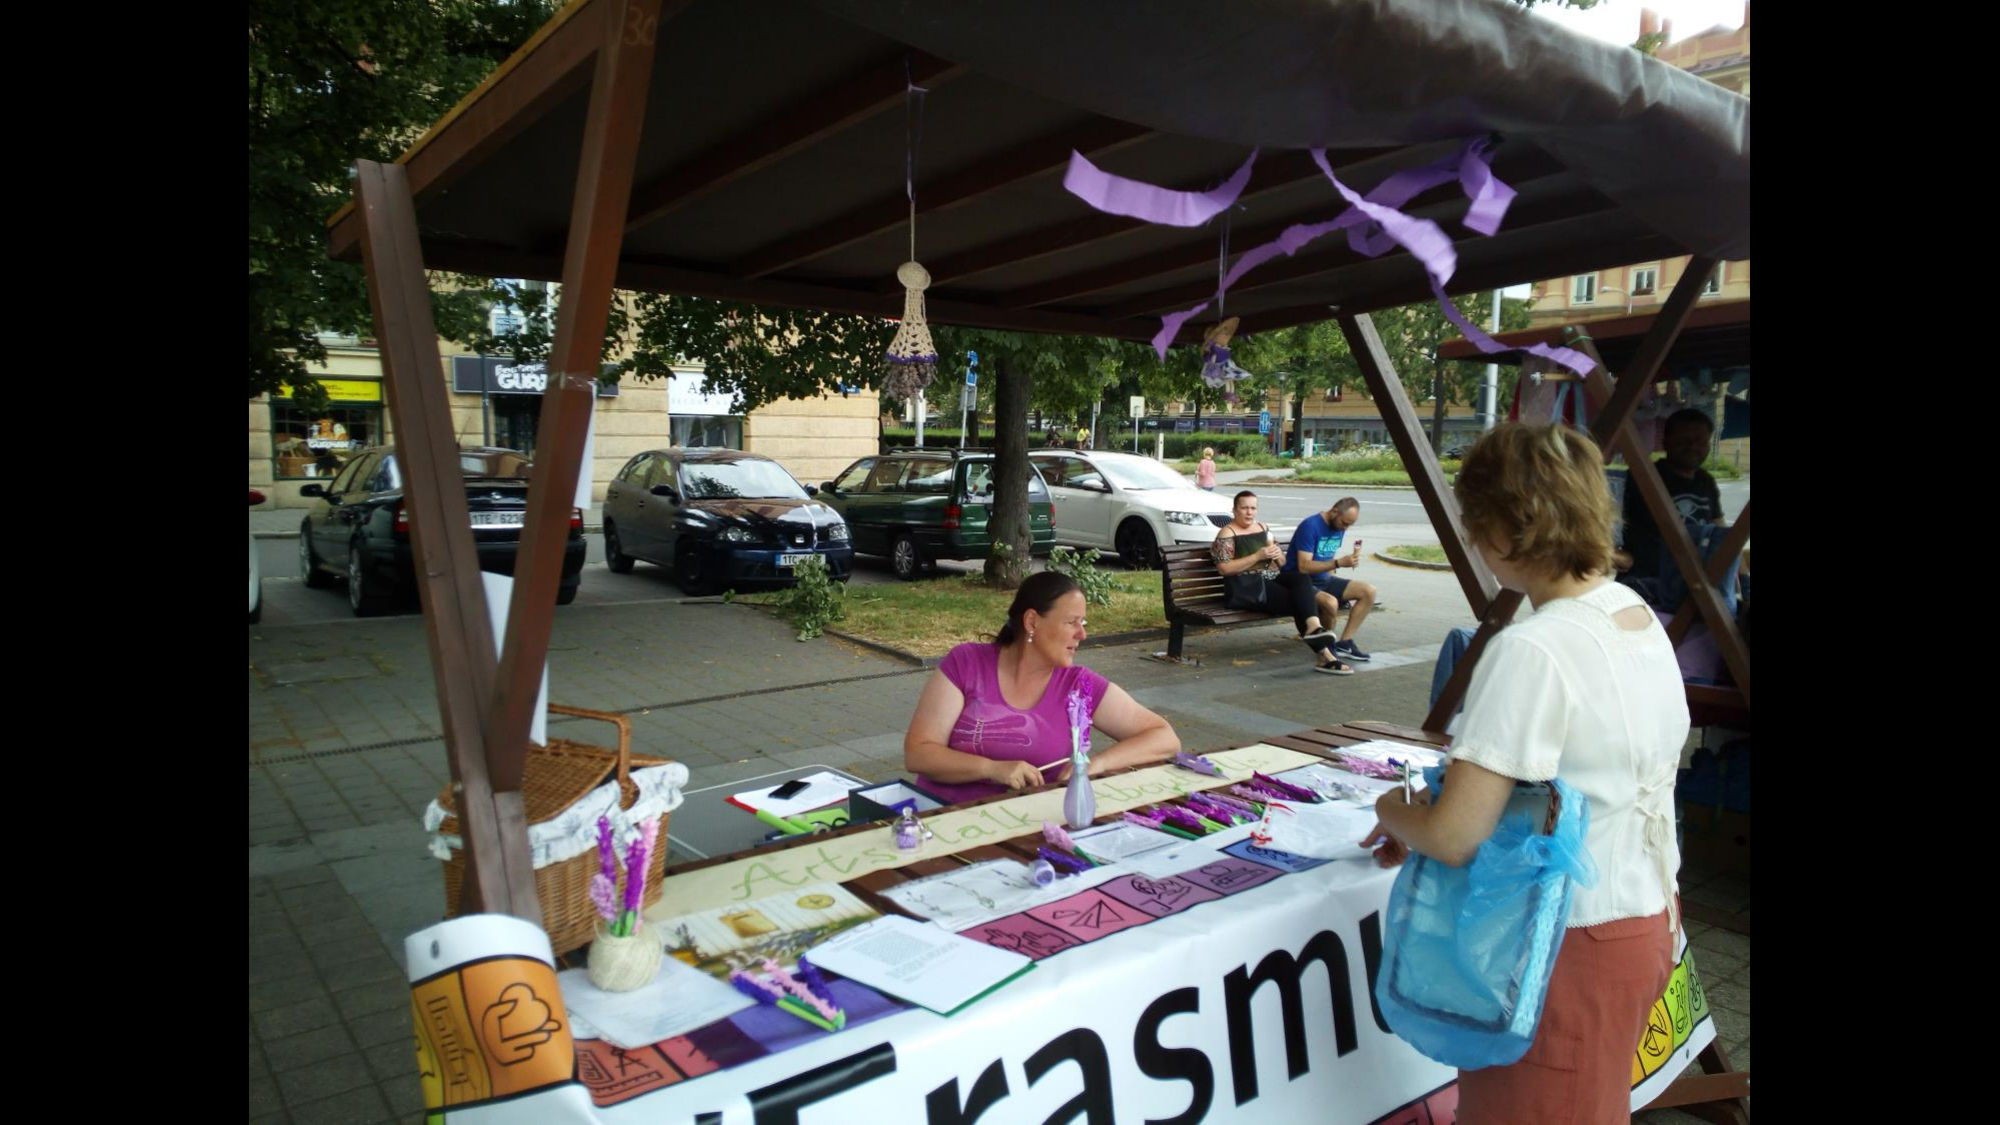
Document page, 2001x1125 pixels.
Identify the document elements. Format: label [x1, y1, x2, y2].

picture [249, 0, 1750, 1125]
